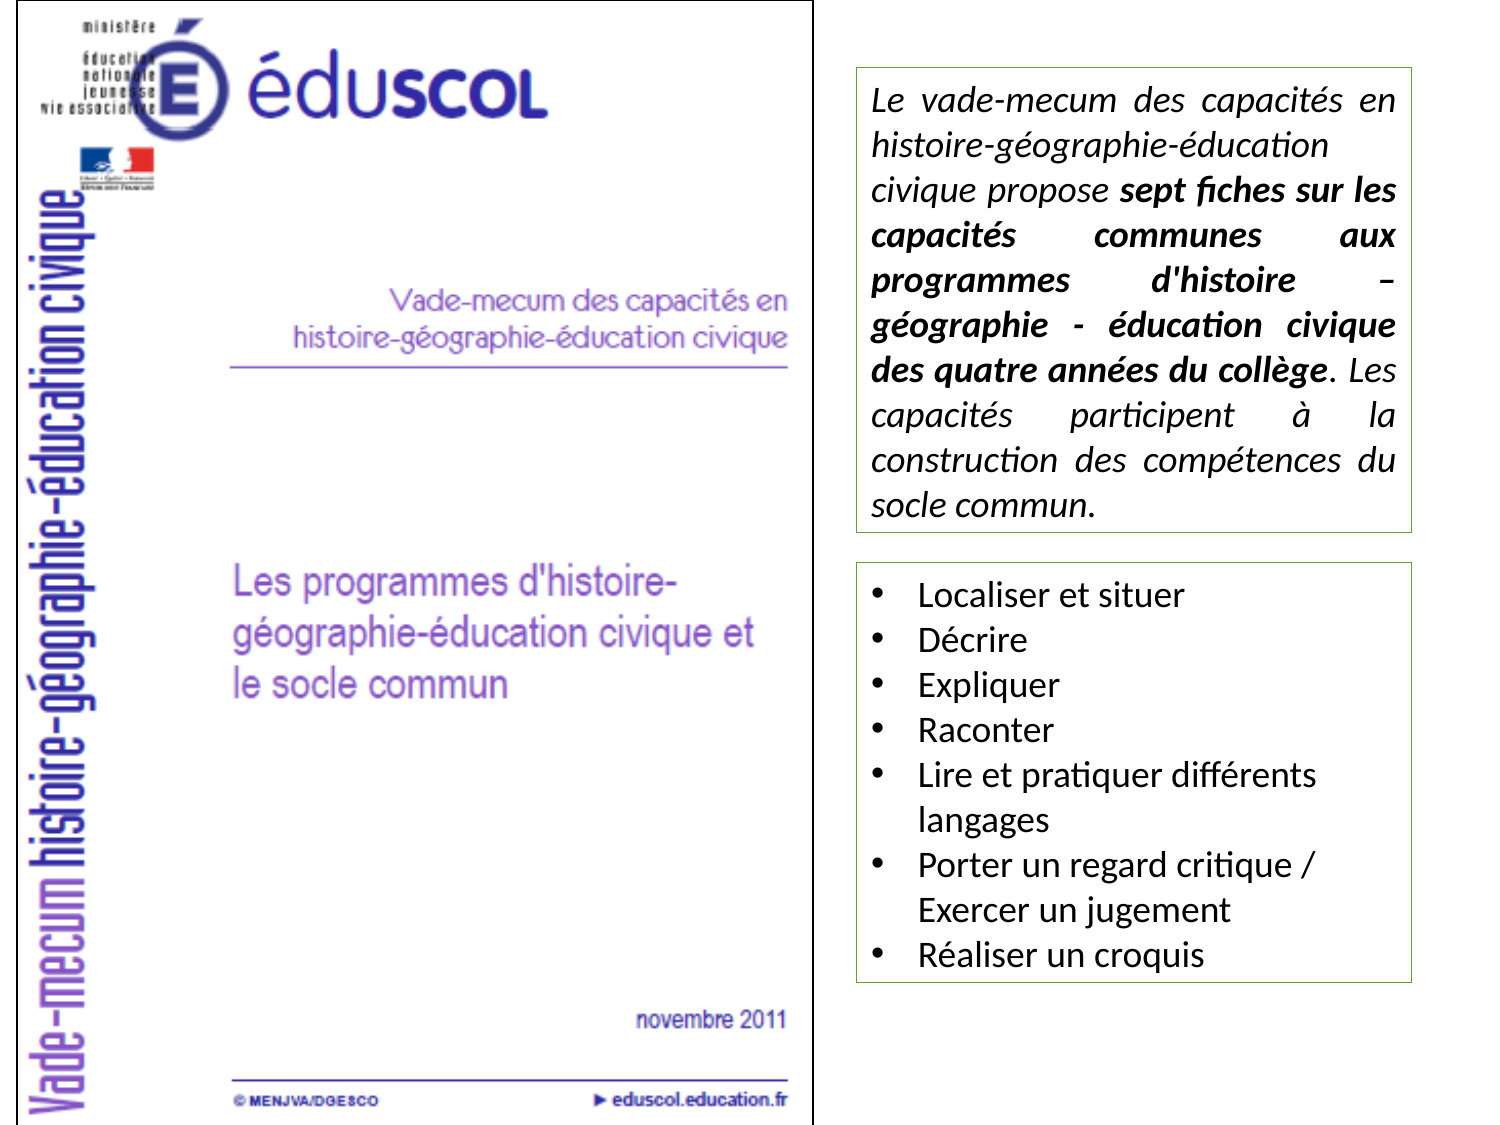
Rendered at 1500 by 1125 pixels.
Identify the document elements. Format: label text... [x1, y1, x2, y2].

text_box Le vade-mecum des capacités en histoire-géographie-éducation civique propose sept fiches sur les capacités communes aux programmes d'histoire –géographie - éducation civique des quatre années du collège. Les capacités participent à la construction des compétences du socle commun. [856, 67, 1412, 533]
text_box Localiser et situer Décrire Expliquer Raconter Lire et pratiquer différents langages Porter un regard critique / Exercer un jugement Réaliser un croquis [856, 562, 1412, 983]
picture [17, 0, 813, 1125]
